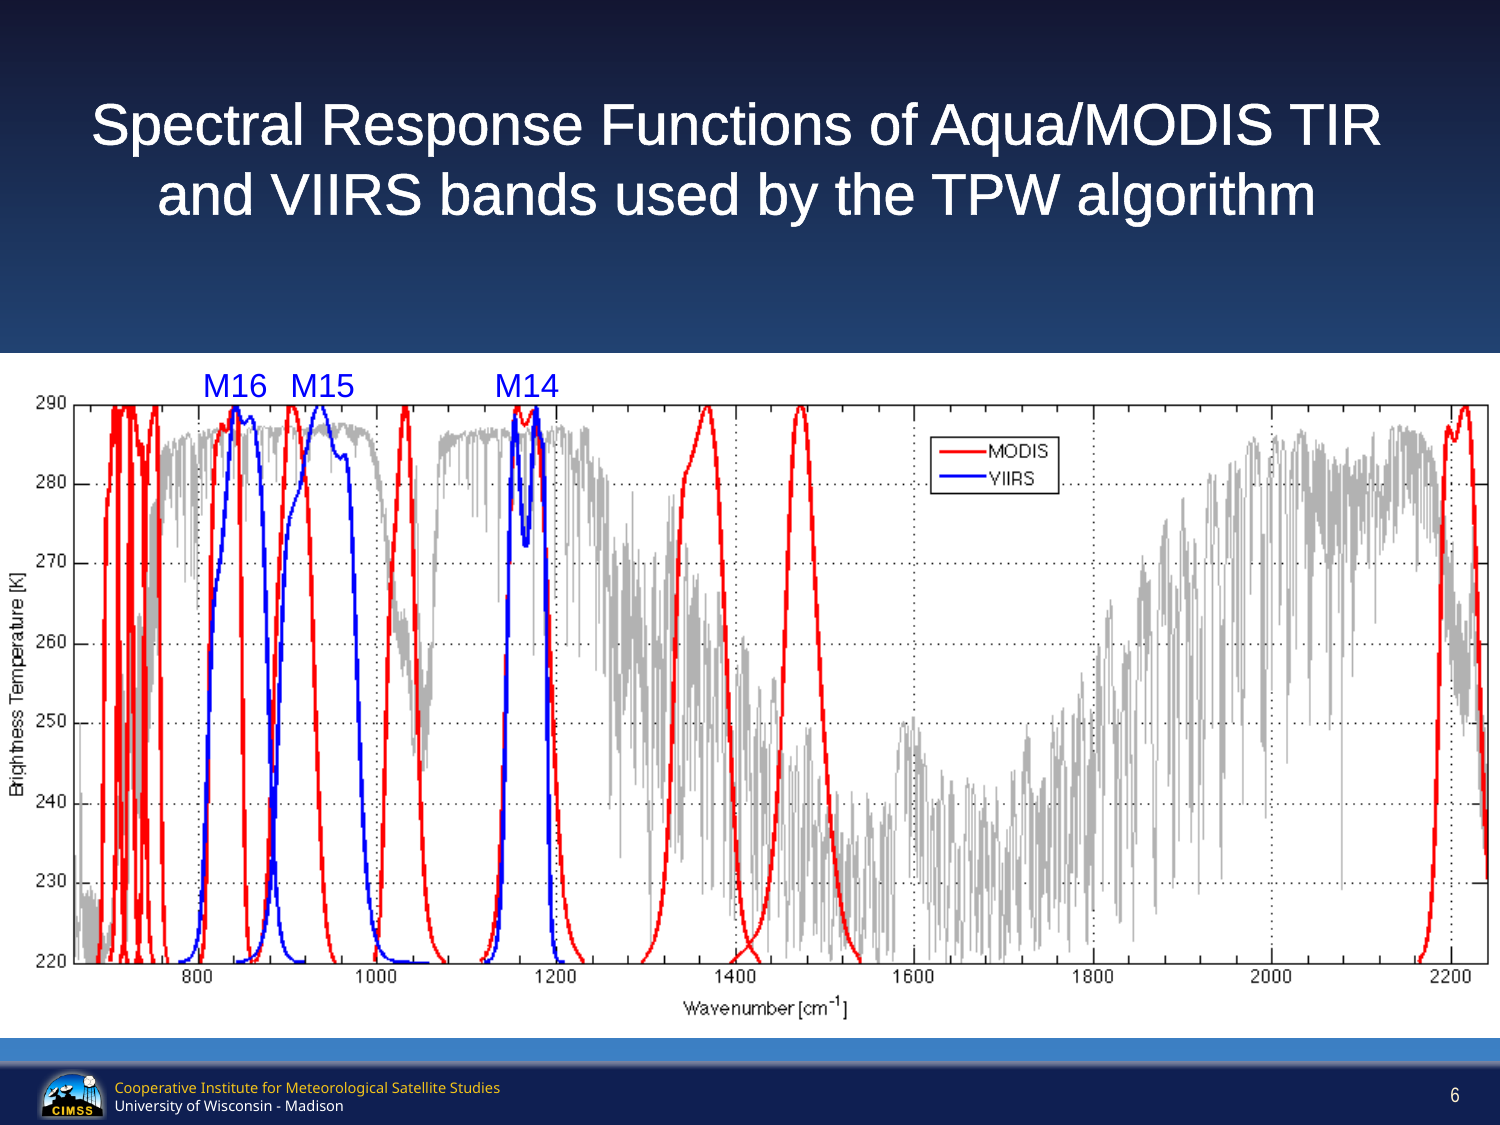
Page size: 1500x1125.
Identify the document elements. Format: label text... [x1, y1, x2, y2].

title Spectral Response Functions of Aqua/MODIS TIR and VIIRS bands used by the TPW algorithm [62, 75, 1413, 238]
slide_number 6 [1400, 1074, 1475, 1113]
picture [0, 352, 1500, 1038]
picture [37, 1069, 107, 1120]
